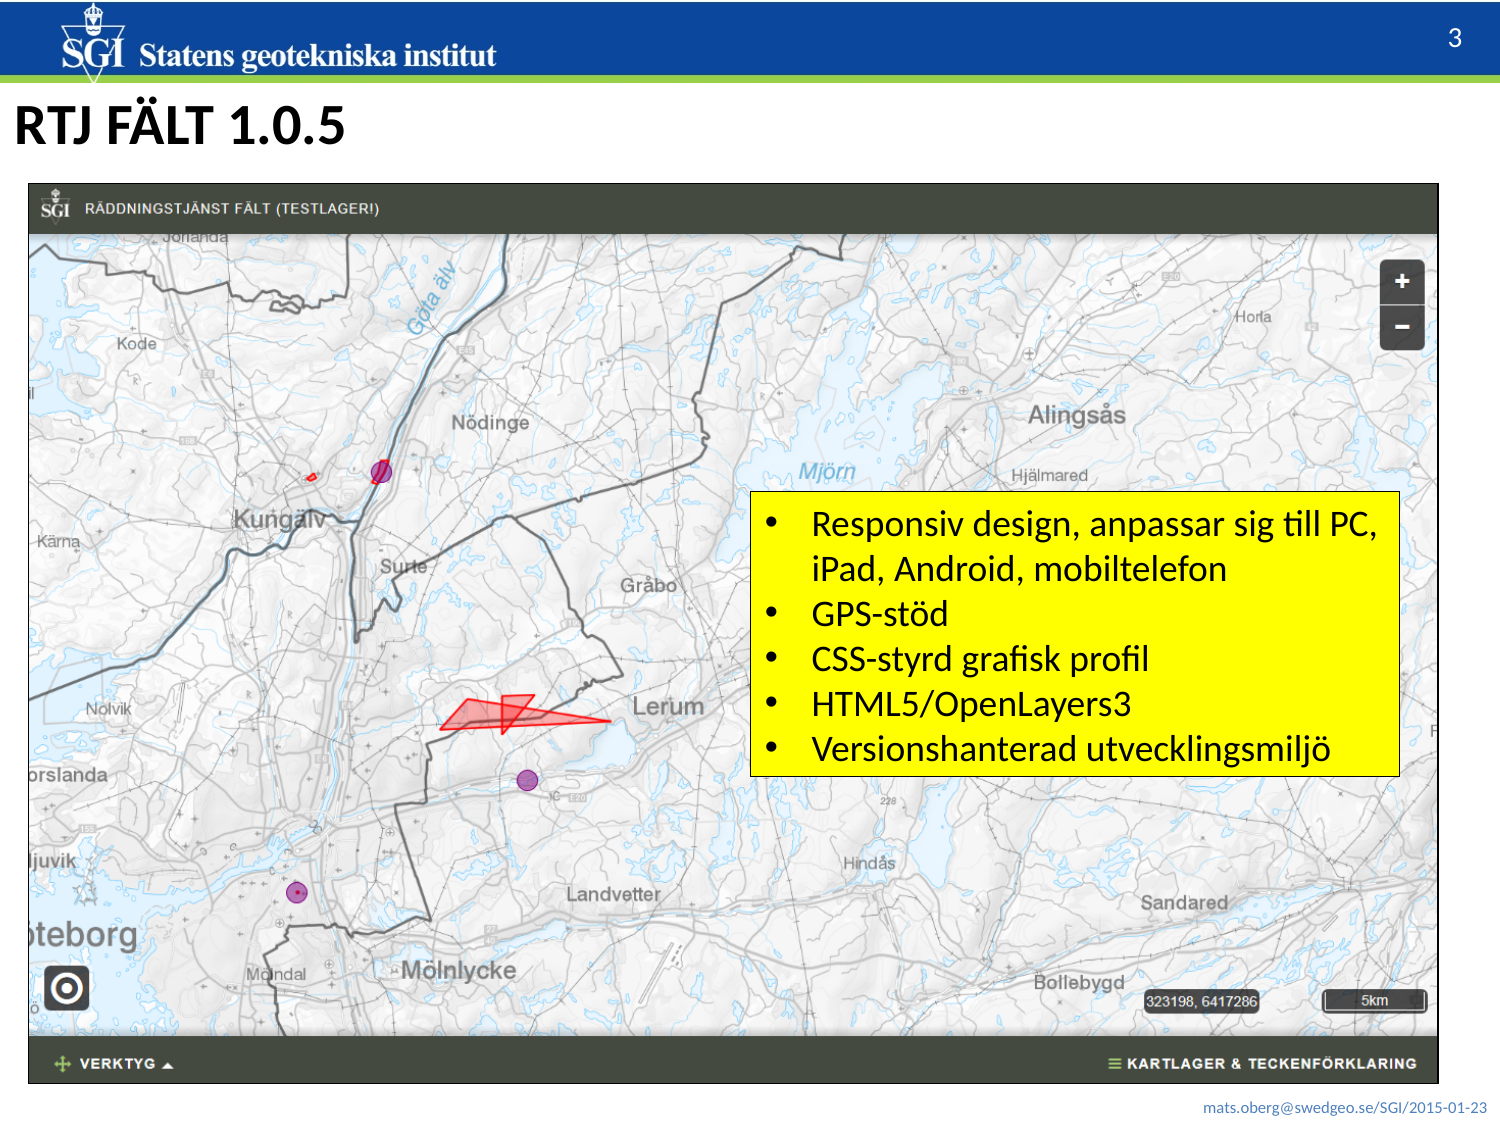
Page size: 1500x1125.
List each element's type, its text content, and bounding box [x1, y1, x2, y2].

picture [29, 184, 1438, 1083]
text_box RTJ FÄLT 1.0.5 [0, 78, 1500, 164]
picture [0, 0, 1500, 78]
